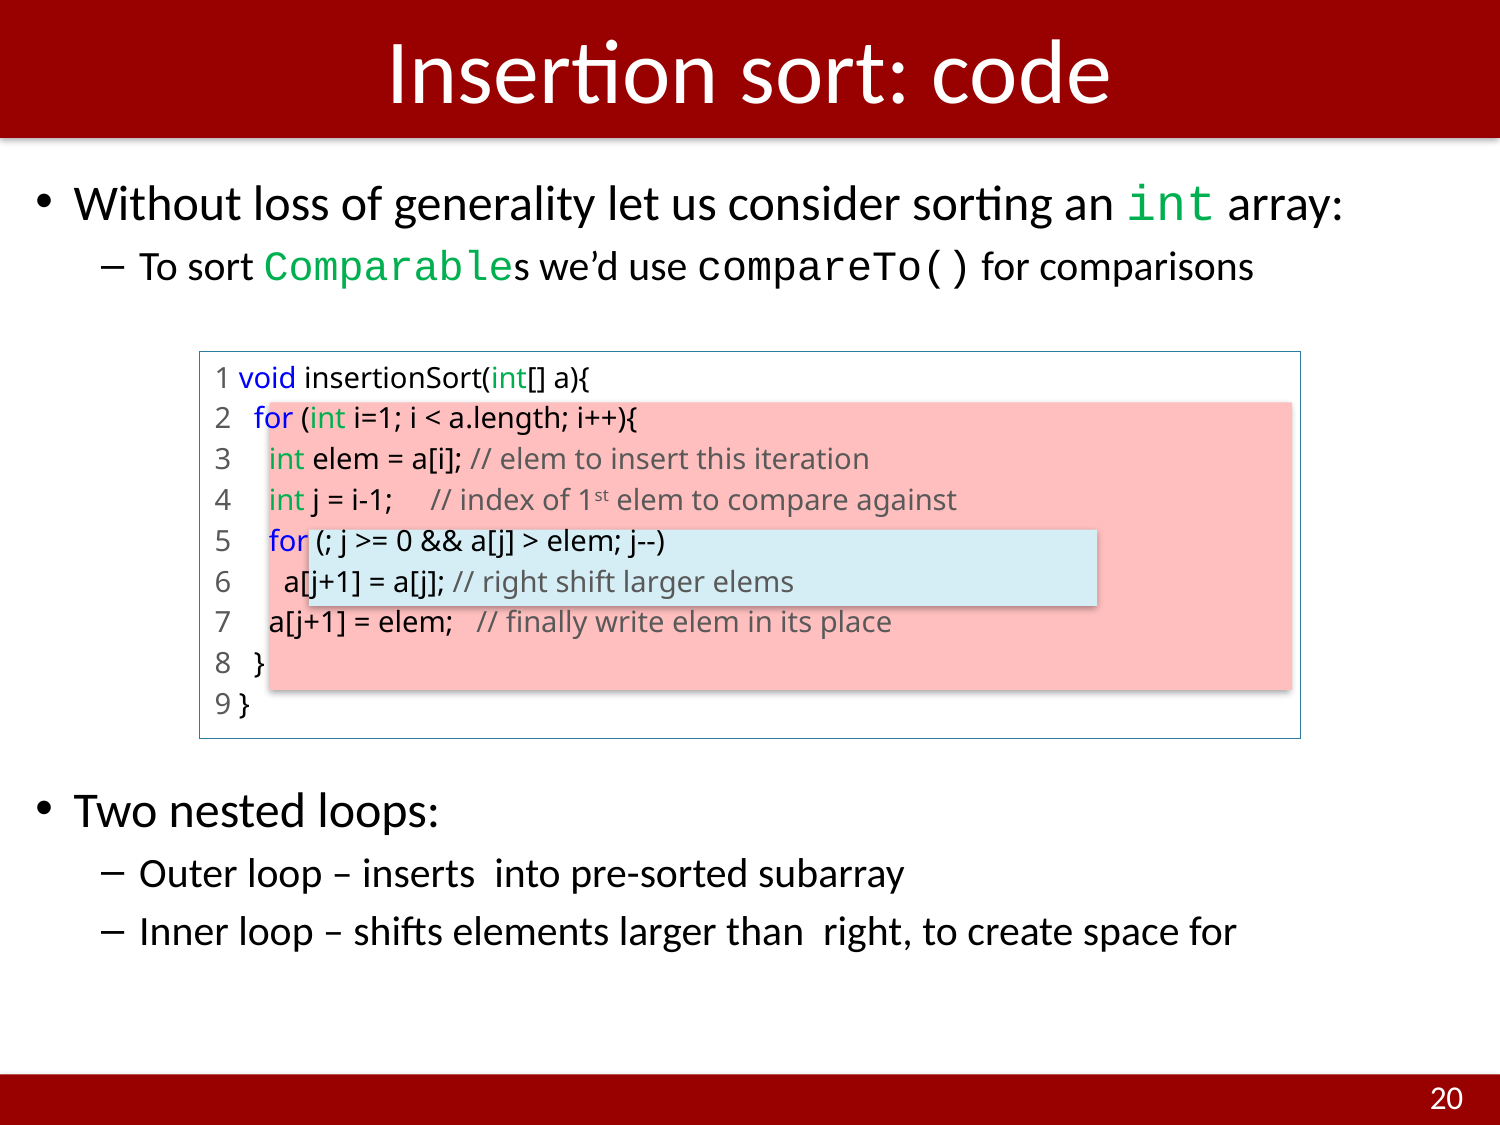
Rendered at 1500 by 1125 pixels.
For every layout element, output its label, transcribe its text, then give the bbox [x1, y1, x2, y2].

title Insertion sort: code [0, 0, 1500, 161]
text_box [199, 351, 1301, 740]
